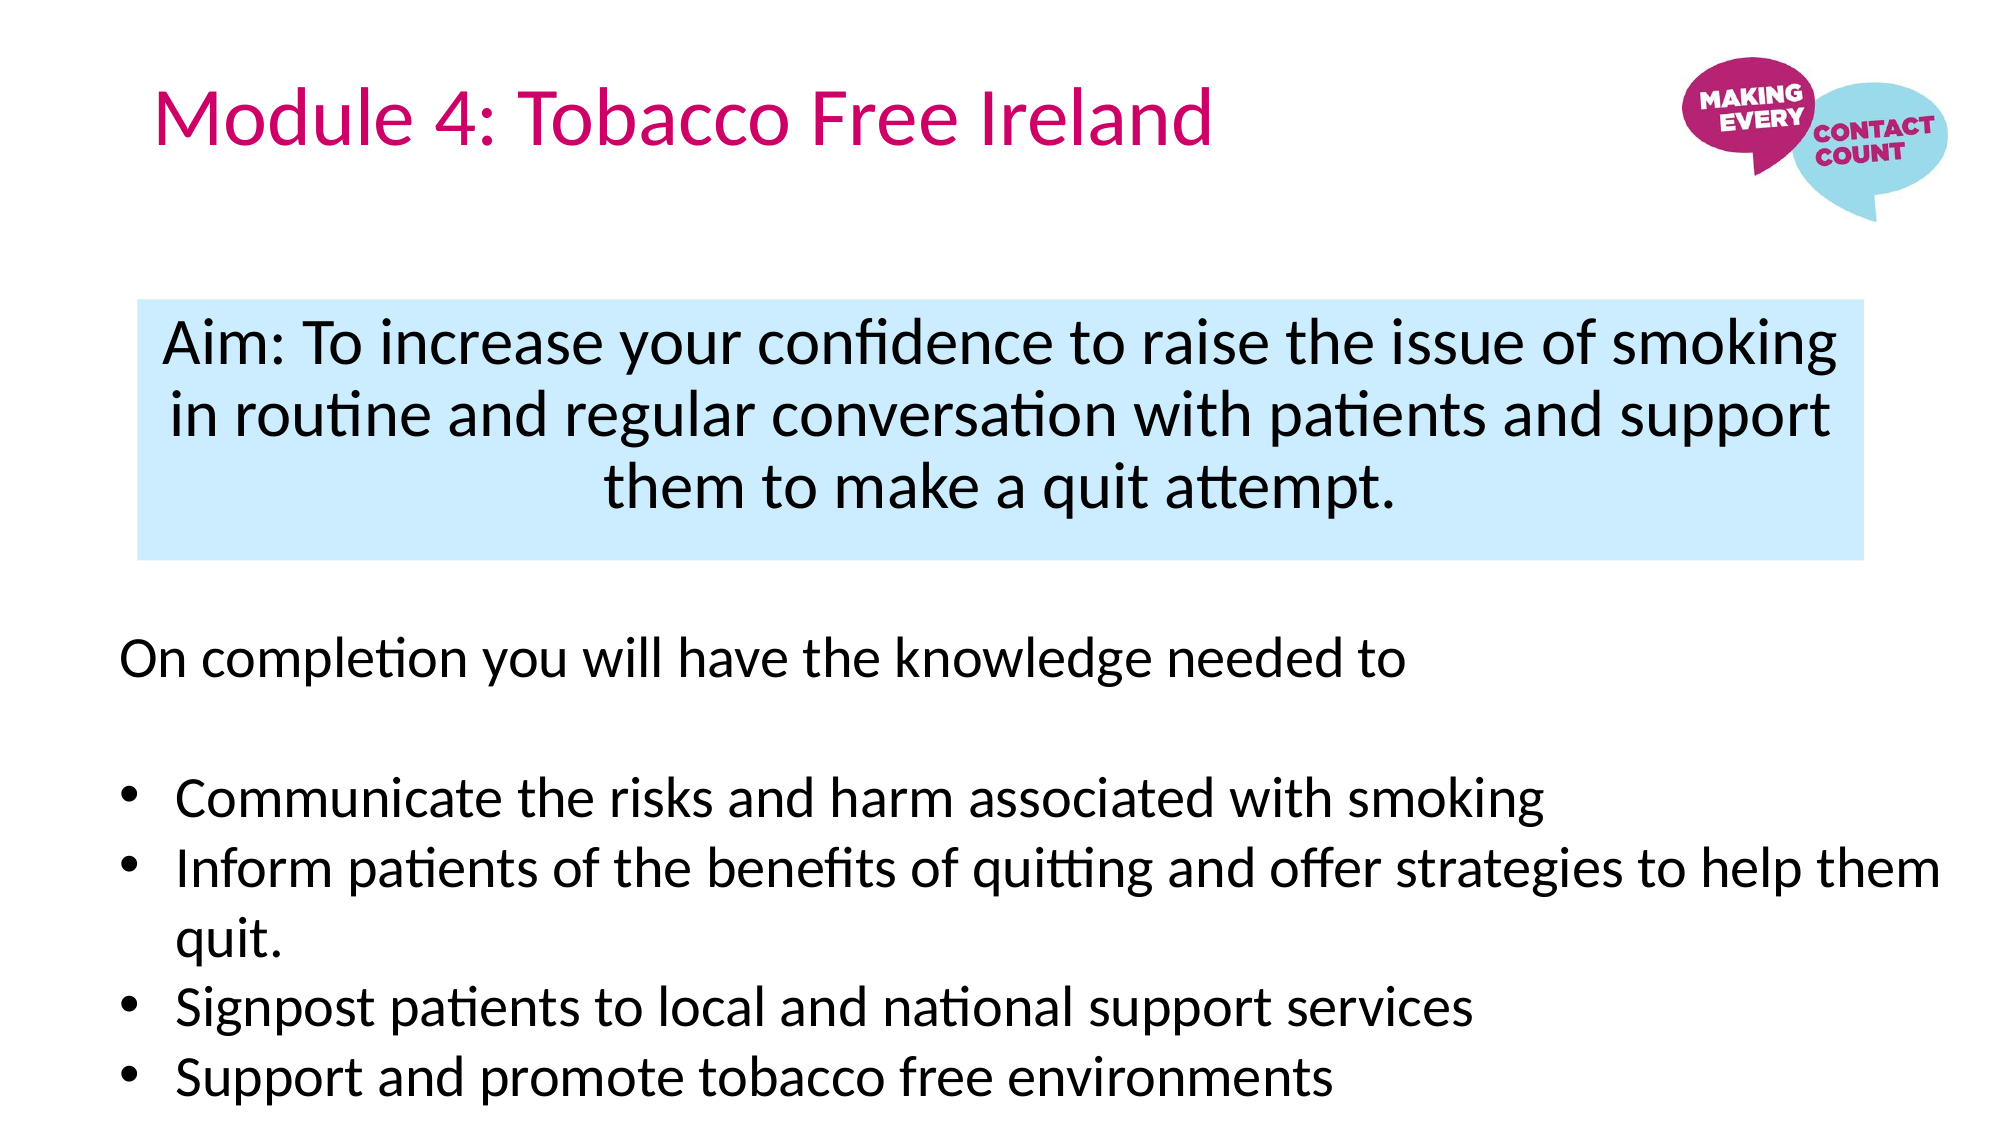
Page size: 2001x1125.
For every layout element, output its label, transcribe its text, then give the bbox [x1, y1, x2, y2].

picture [1682, 57, 1948, 222]
title Module 4: Tobacco Free Ireland [137, 59, 1863, 278]
list Aim: To increase your confidence to raise the issue of smoking in routine and regular conversation with patients and support them to make a quit attempt. [137, 299, 1865, 561]
text_box On completion you will have the knowledge needed to Communicate the risks and harm associated with smoking Inform patients of the benefits of quitting and offer strategies to help them quit. Signpost patients to local and national support services Support and promote tobacco free environments [104, 611, 1963, 1125]
